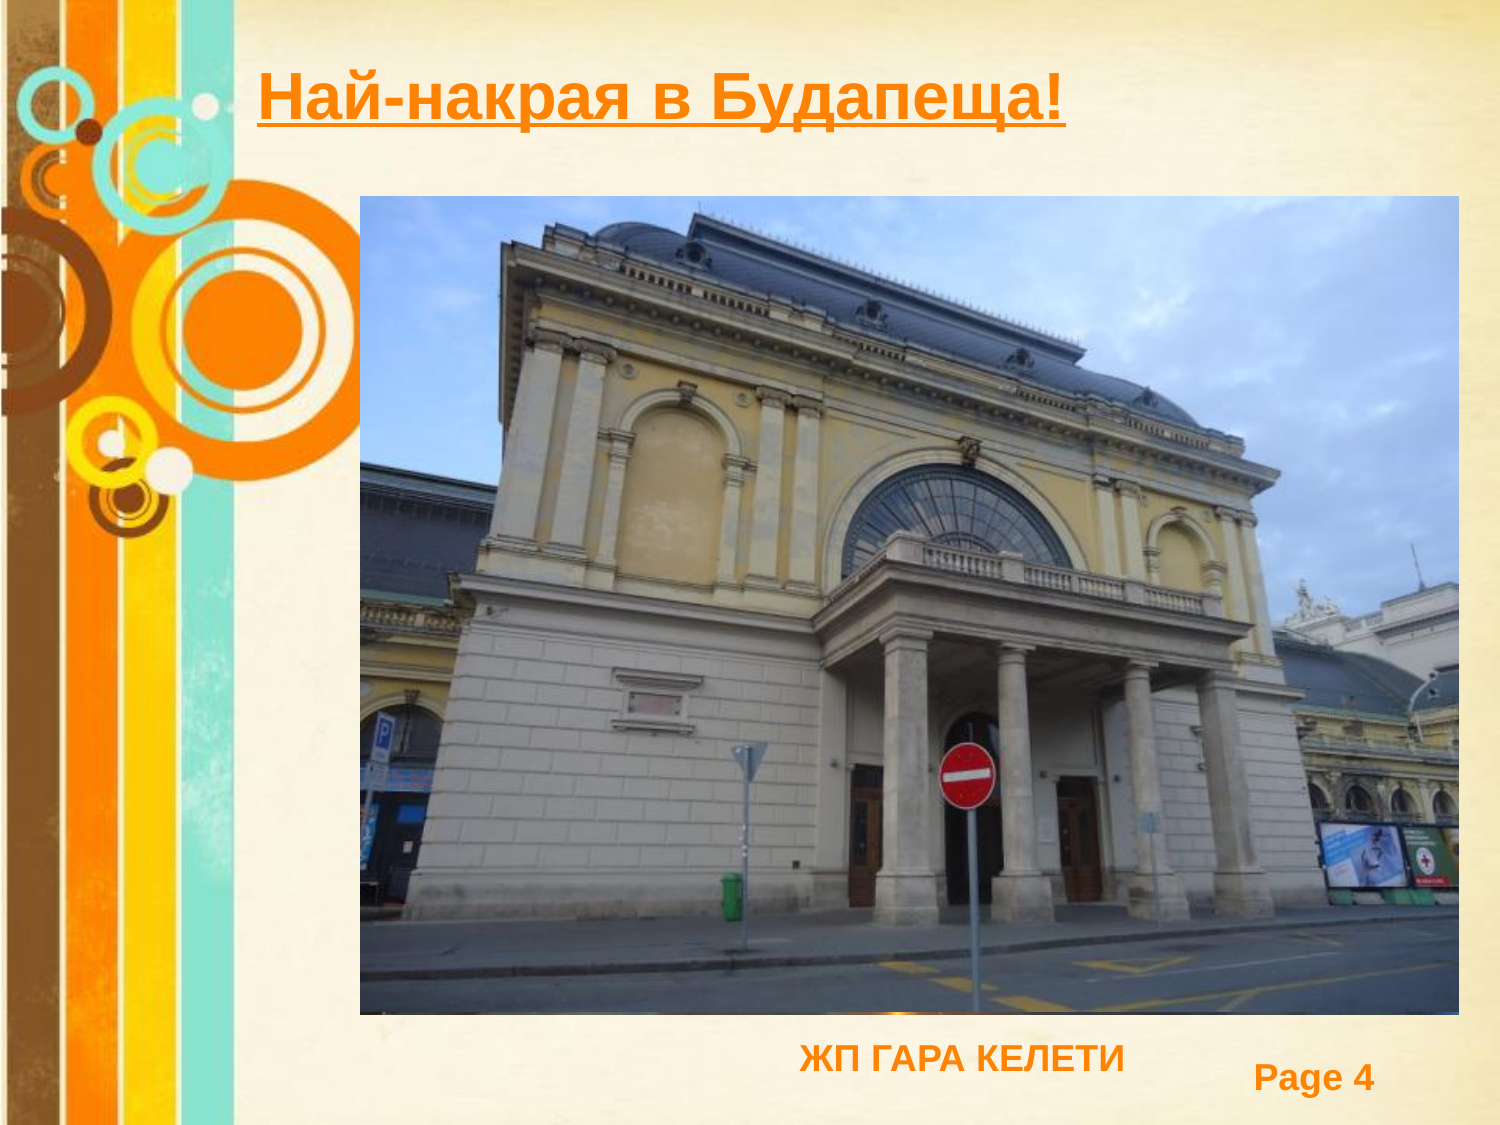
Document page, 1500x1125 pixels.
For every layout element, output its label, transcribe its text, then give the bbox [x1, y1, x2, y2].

picture [0, 0, 1500, 1125]
text_box ЖП ГАРА КЕЛЕТИ [784, 1026, 1141, 1086]
title Най-накрая в Будапеща! [242, 45, 1223, 233]
